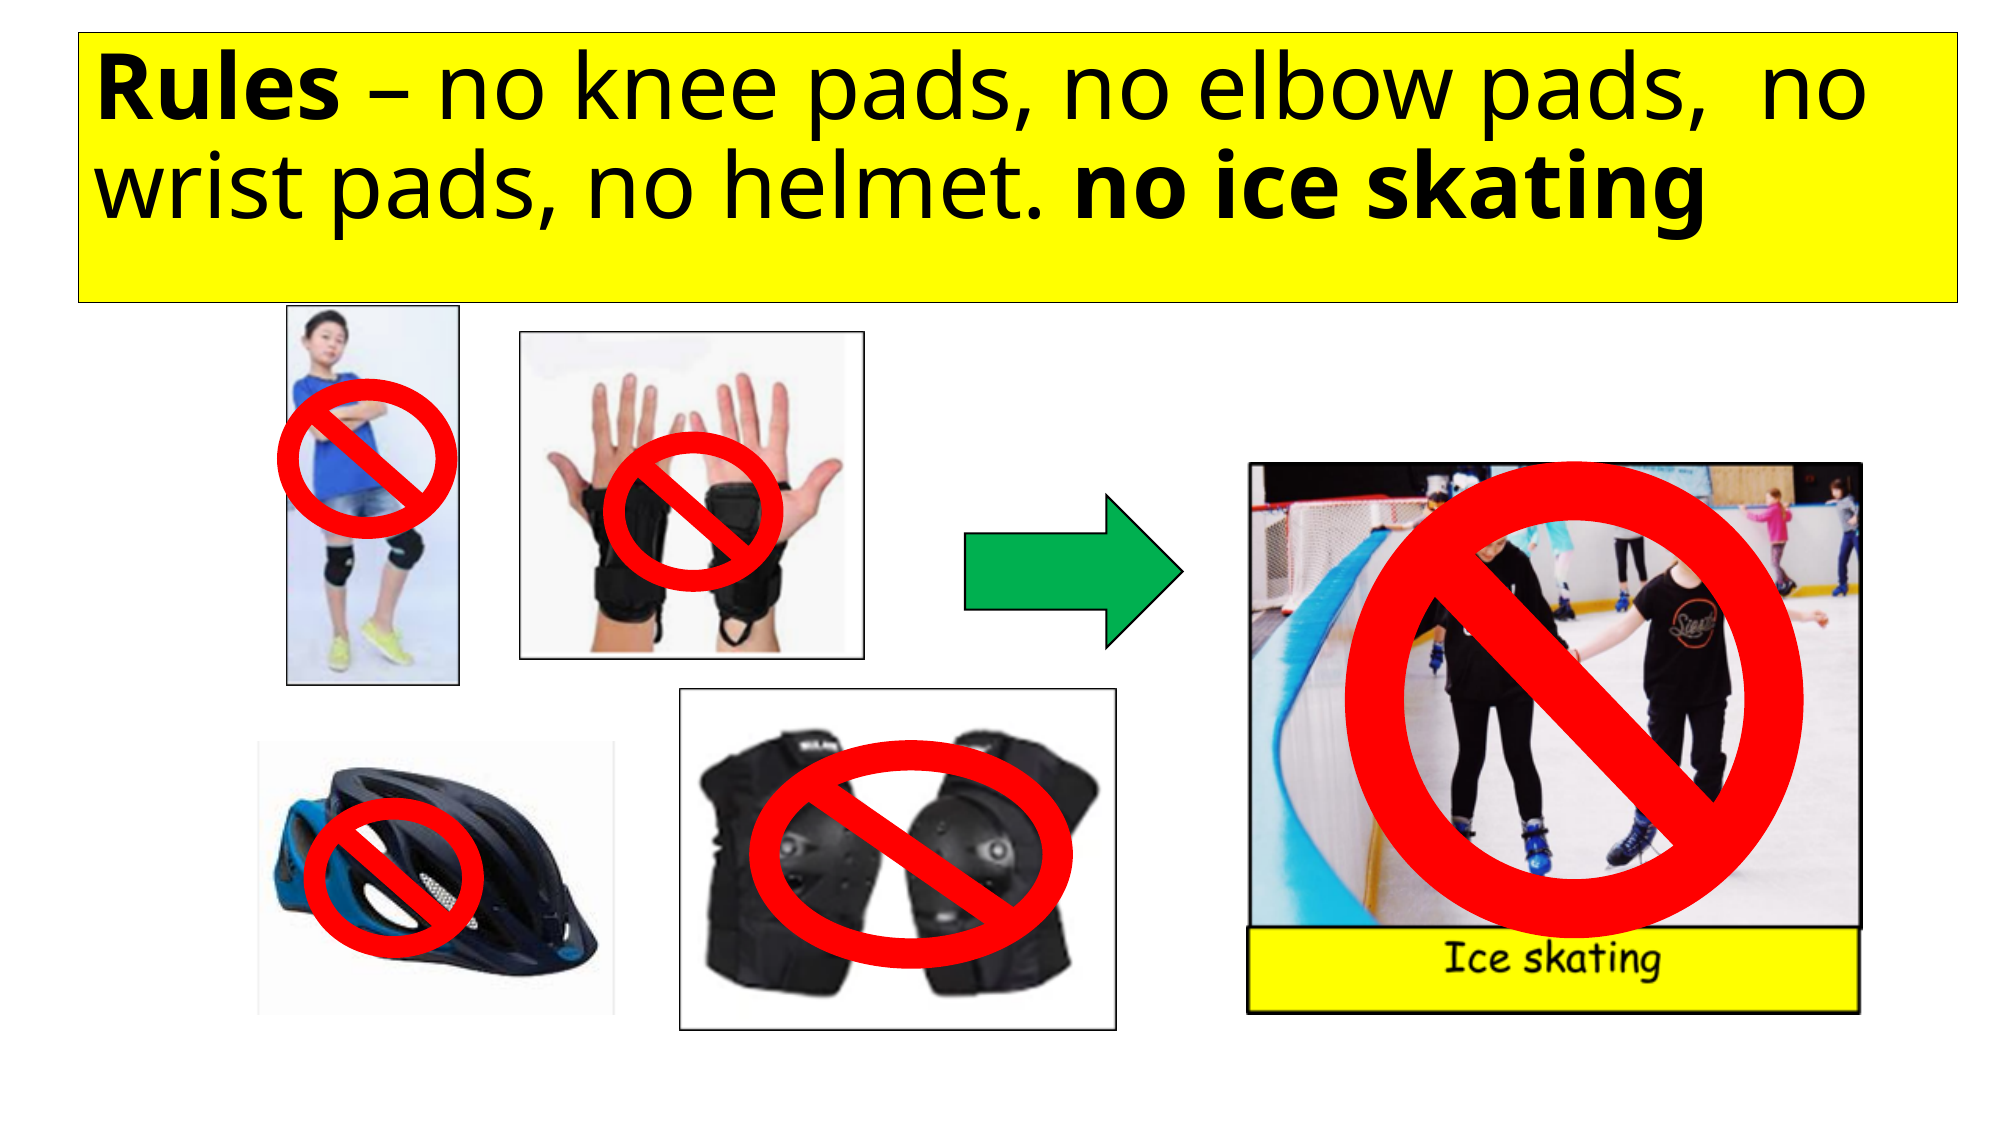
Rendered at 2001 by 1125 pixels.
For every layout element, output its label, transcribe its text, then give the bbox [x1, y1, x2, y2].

picture [254, 741, 621, 1015]
picture [519, 331, 865, 660]
text_box Rules – no knee pads, no elbow pads, no wrist pads, no helmet. no ice skating [78, 32, 1958, 303]
picture [679, 688, 1117, 1031]
picture [1246, 462, 1863, 1015]
text_box [276, 423, 286, 494]
picture [286, 305, 460, 686]
text_box [963, 492, 1185, 651]
